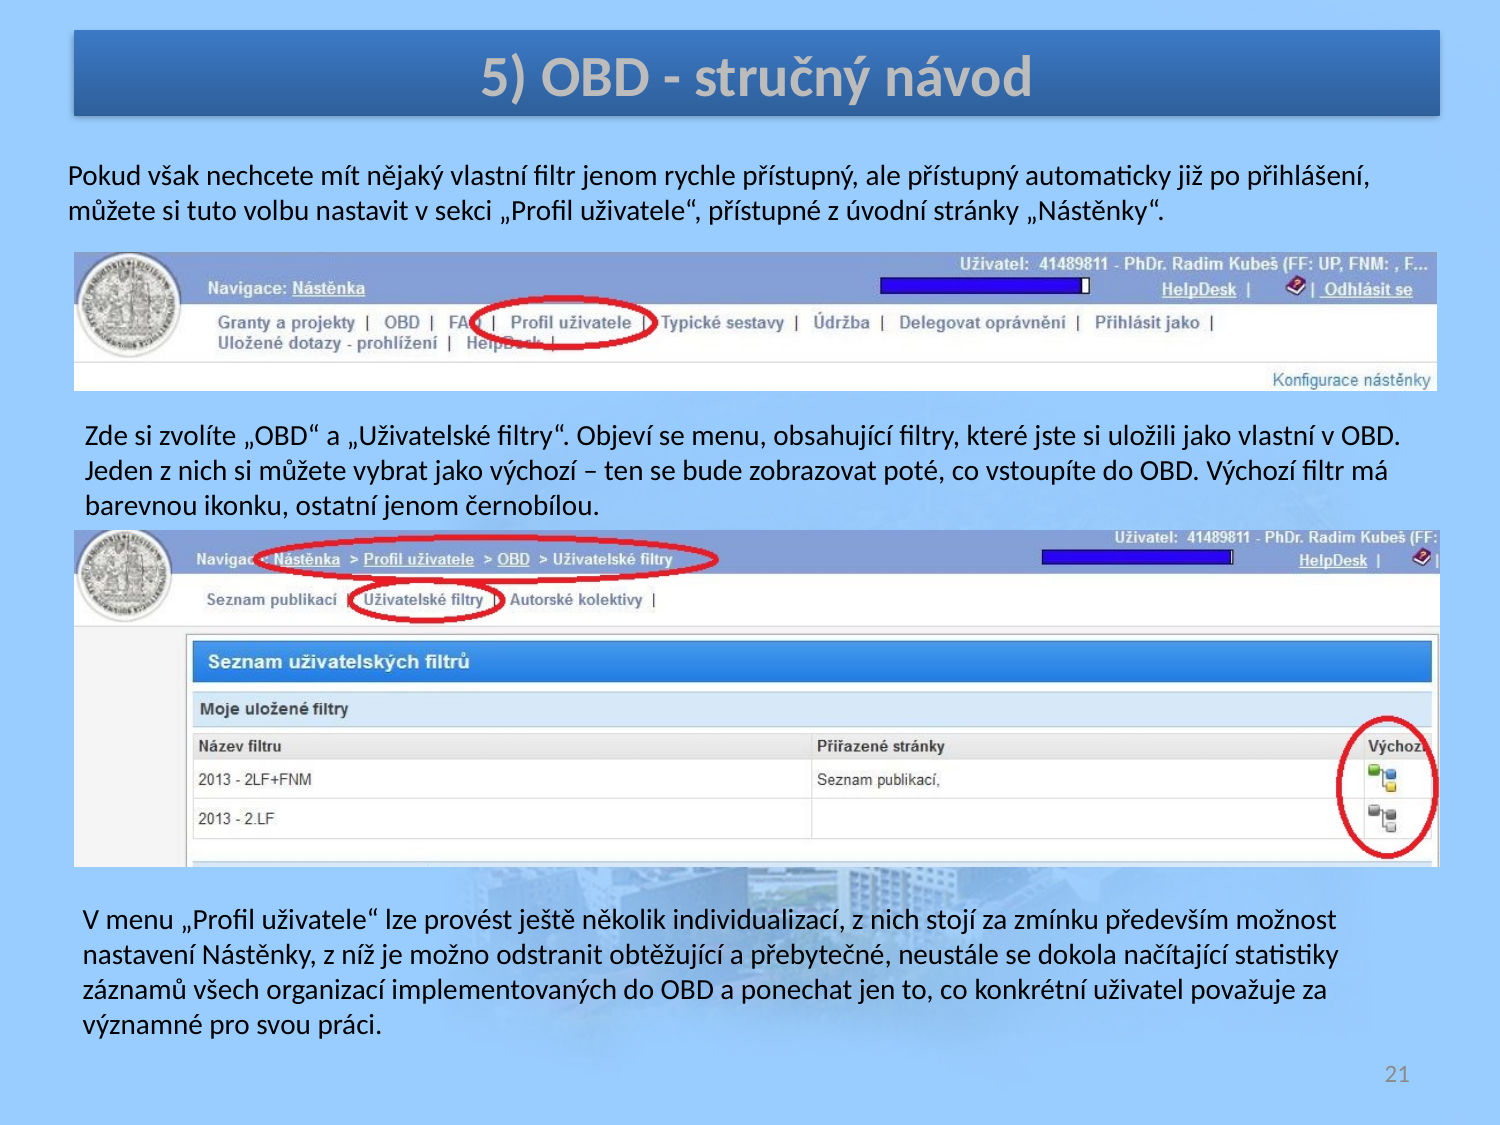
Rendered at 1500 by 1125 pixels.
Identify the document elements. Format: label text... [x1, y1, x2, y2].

text_box 5) OBD - stručný návod [74, 30, 1440, 116]
text_box Pokud však nechcete mít nějaký vlastní filtr jenom rychle přístupný, ale přístupný automaticky již po přihlášení, můžete si tuto volbu nastavit v sekci „Profil uživatele“, přístupné z úvodní stránky „Nástěnky“. [53, 148, 1437, 269]
text_box Zde si zvolíte „OBD“ a „Uživatelské filtry“. Objeví se menu, obsahující filtry, které jste si uložili jako vlastní v OBD. Jeden z nich si můžete vybrat jako výchozí – ten se bude zobrazovat poté, co vstoupíte do OBD. Výchozí filtr má barevnou ikonku, ostatní jenom černobílou. [69, 408, 1437, 529]
text_box V menu „Profil uživatele“ lze provést ještě několik individualizací, z nich stojí za zmínku především možnost nastavení Nástěnky, z níž je možno odstranit obtěžující a přebytečné, neustále se dokola načítající statistiky záznamů všech organizací implementovaných do OBD a ponechat jen to, co konkrétní uživatel považuje za významné pro svou práci. [68, 893, 1434, 1048]
picture [0, 0, 1500, 1125]
slide_number 21 [1074, 1048, 1425, 1103]
